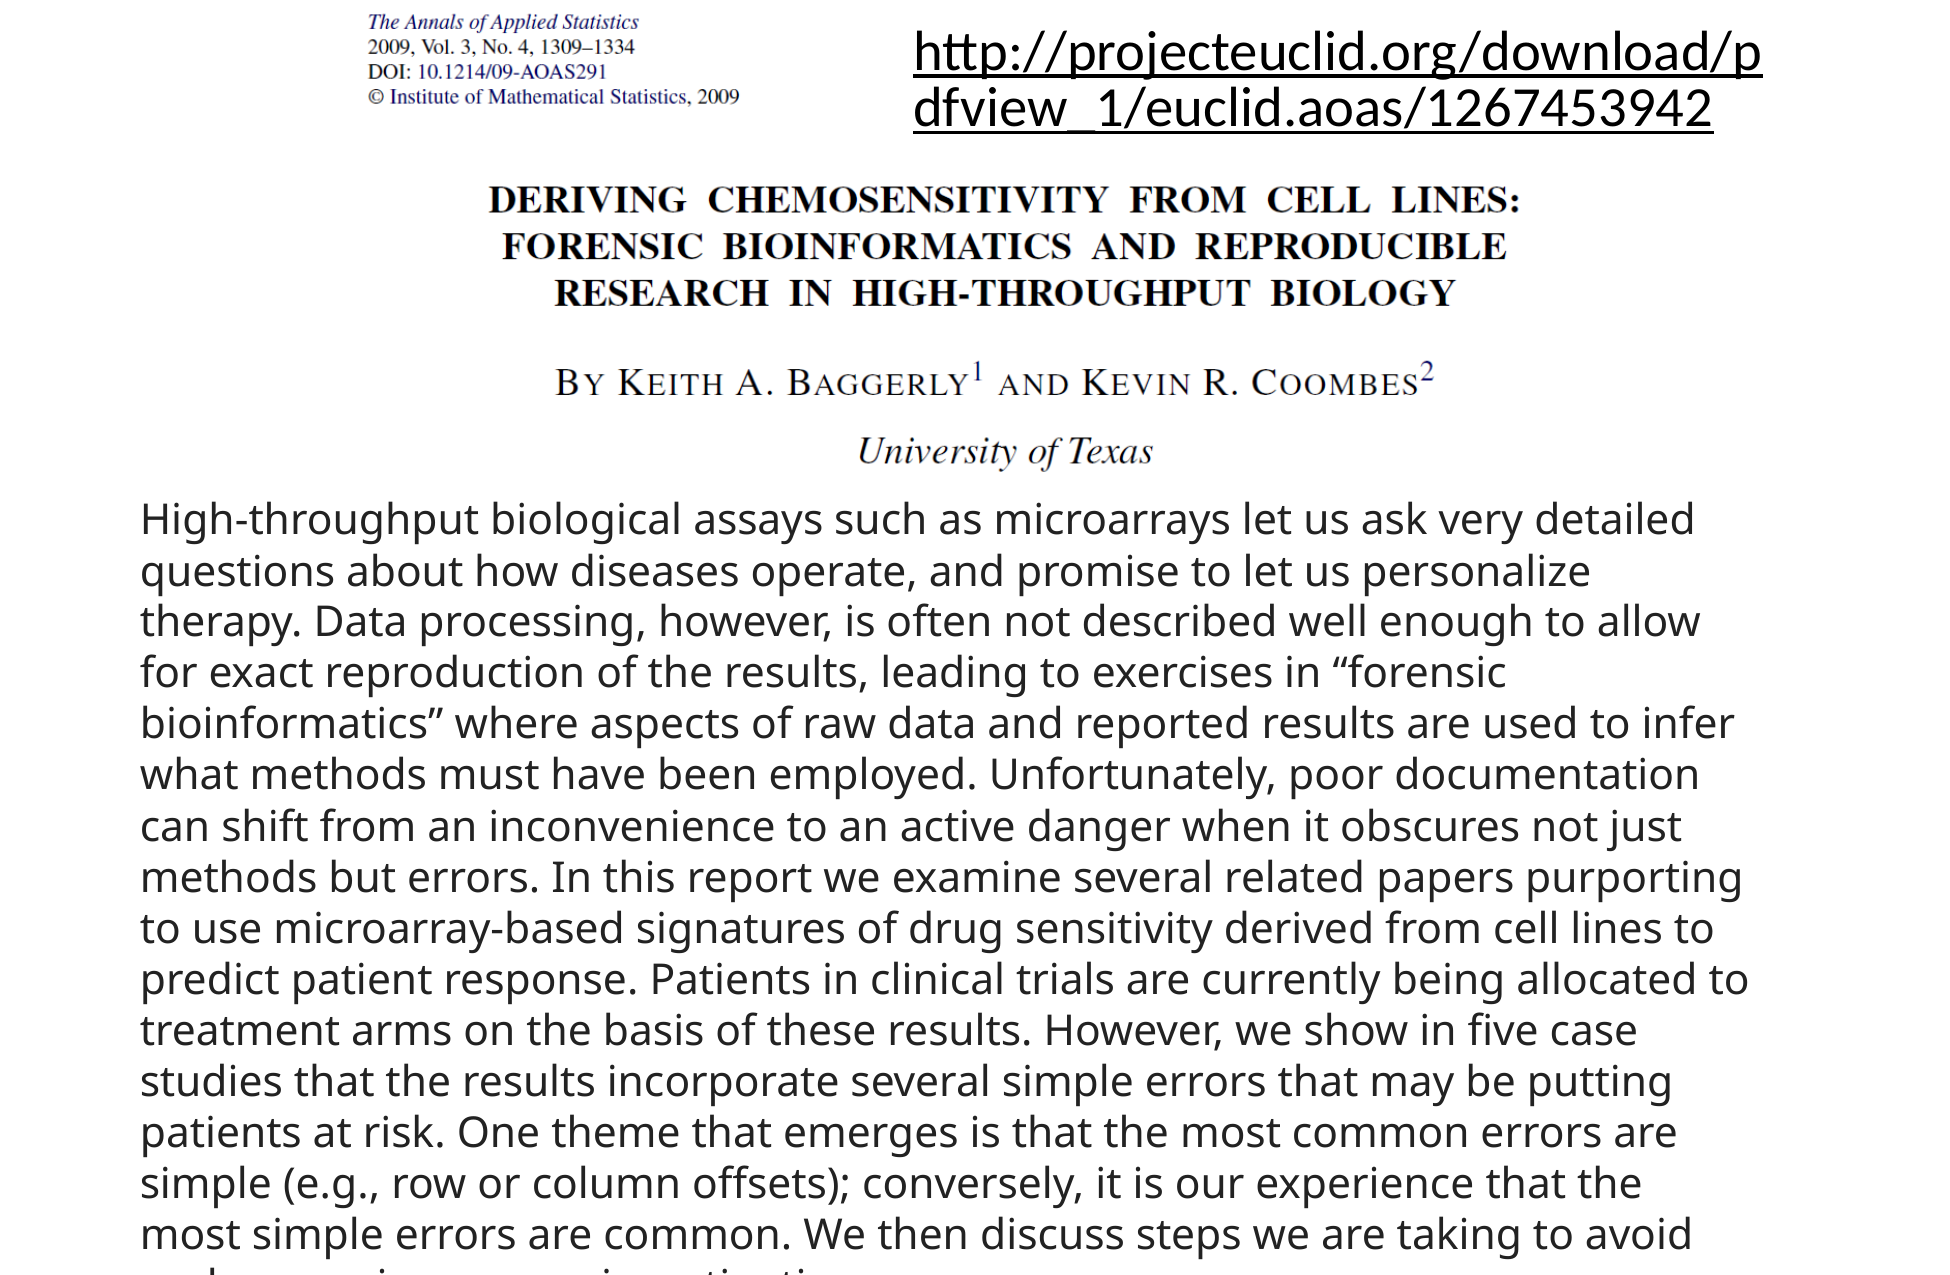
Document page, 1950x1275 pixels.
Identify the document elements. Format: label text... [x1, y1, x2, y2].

text_box http://projecteuclid.org/download/pdfview_1/euclid.aoas/1267453942 [1532, 6, 1780, 157]
picture [357, 2, 1532, 479]
text_box High-throughput biological assays such as microarrays let us ask very detailed questions about how diseases operate, and promise to let us personalize therapy. Data processing, however, is often not described well enough to allow for exact reproduction of the results, leading to exercises in “forensic bioinformatics” where aspects of raw data and reported results are used to infer what methods must have been employed. Unfortunately, poor documentation can shift from an inconvenience to an active danger when it obscures not just methods but errors. In this report we examine several related papers purporting to use microarray-based signatures of drug sensitivity derived from cell lines to predict patient response. Patients in clinical trials are currently being allocated to treatment arms on the basis of these results. However, we show in five case studies that the results incorporate several simple errors that may be putting patients at risk. One theme that emerges is that the most common errors are simple (e.g., row or column offsets); conversely, it is our experience that the most simple errors are common. We then discuss steps we are taking to avoid such errors in our own investigations. [124, 485, 1769, 1275]
